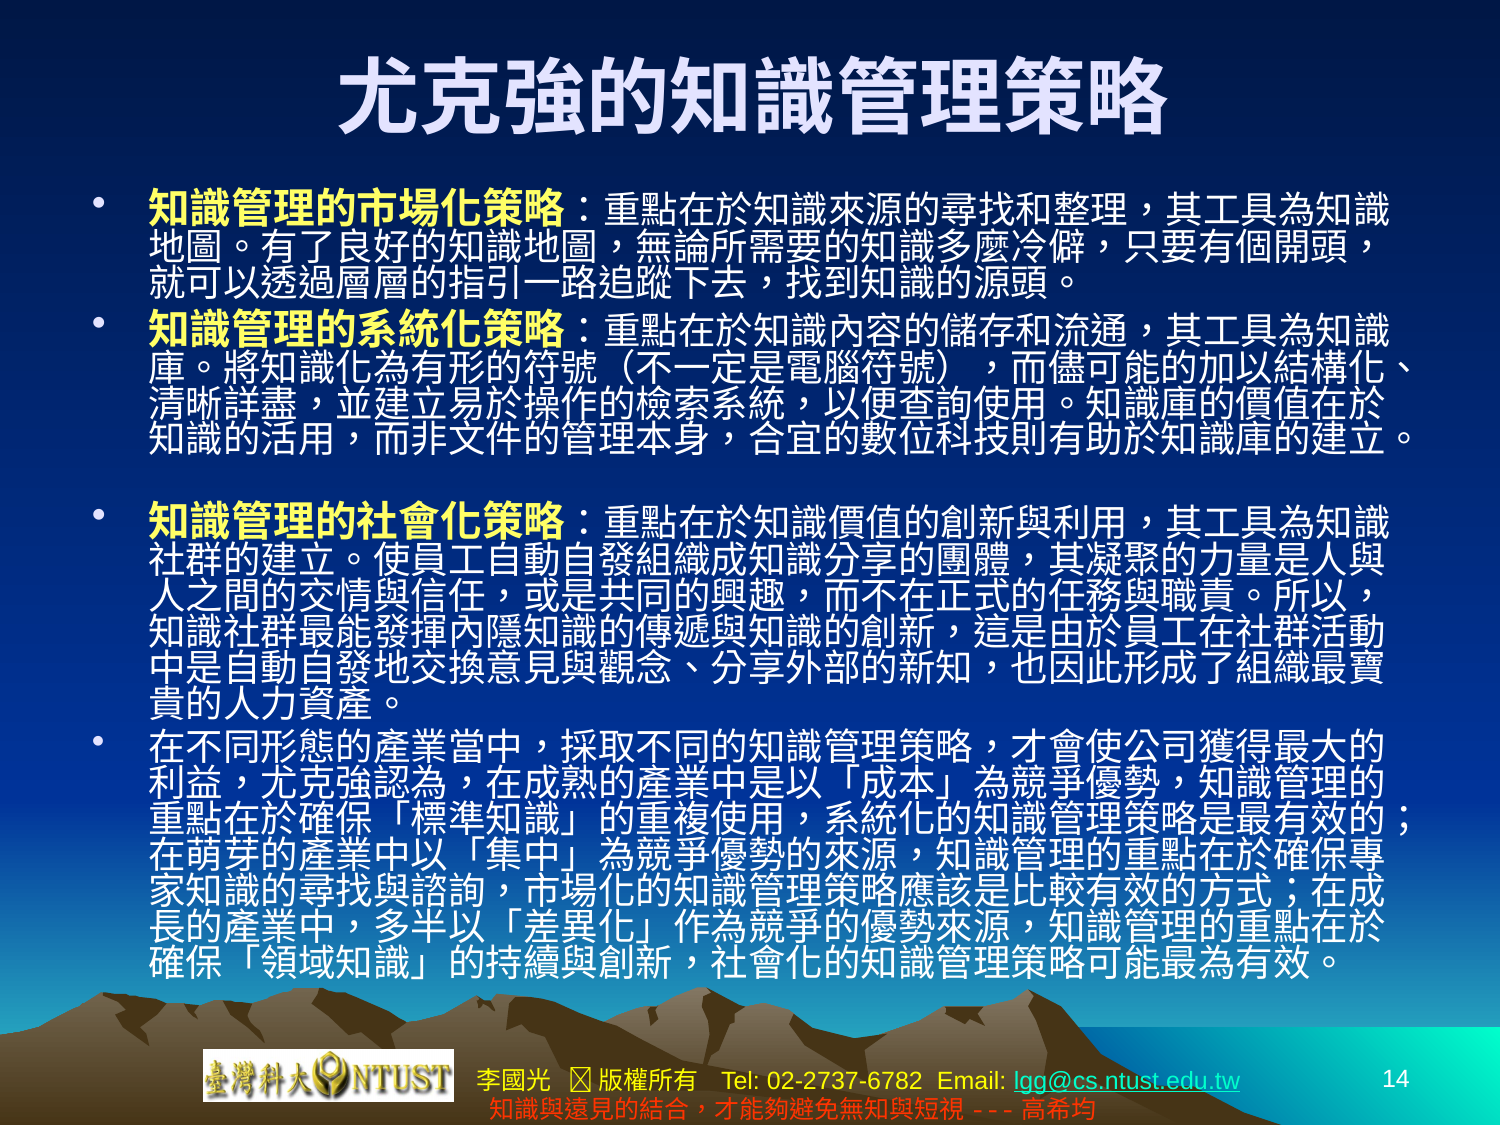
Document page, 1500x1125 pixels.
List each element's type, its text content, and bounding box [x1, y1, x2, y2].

slide_number 14 [1074, 1060, 1426, 1101]
list 知識管理的市場化策略：重點在於知識來源的尋找和整理，其工具為知識地圖。有了良好的知識地圖，無論所需要的知識多麼冷僻，只要有個開頭，就可以透過層層的指引一路追蹤下去，找到知識的源頭。 知識管理的系統化策略：重點在於知識內容的儲存和流通，其工具為知識庫。將知識化為有形的符號（不一定是電腦符號），而儘可能的加以結構化、清晰詳盡，並建立易於操作的檢索系統，以便查詢使用。知識庫的價值在於知識的活用，而非文件的管理本身，合宜的數位科技則有助於知識庫的建立。 知識管理的社會化策略：重點在於知識價值的創新與利用，其工具為知識社群的建立。使員工自動自發組織成知識分享的團體，其凝聚的力量是人與人之間的交情與信任，或是共同的興趣，而不在正式的任務與職責。所以，知識社群最能發揮內隱知識的傳遞與知識的創新，這是由於員工在社群活動中是自動自發地交換意見與觀念、分享外部的新知，也因此形成了組織最寶貴的人力資產。 在不同形態的產業當中，採取不同的知識管理策略，才會使公司獲得最大的利益，尤克強認為，在成熟的產業中是以「成本」為競爭優勢，知識管理的重點在於確保「標準知識」的重複使用，系統化的知識管理策略是最有效的；在萌芽的產業中以「集中」為競爭優勢的來源，知識管理的重點在於確保專家知識的尋找與諮詢，市場化的知識管理策略應該是比較有效的方式；在成長的產業中，多半以「差異化」作為競爭的優勢來源，知識管理的重點在於確保「領域知識」的持續與創新，社會化的知識管理策略可能最為有效。 [76, 184, 1428, 1060]
title 尤克強的知識管理策略 [77, 0, 1429, 188]
picture [203, 1060, 454, 1102]
